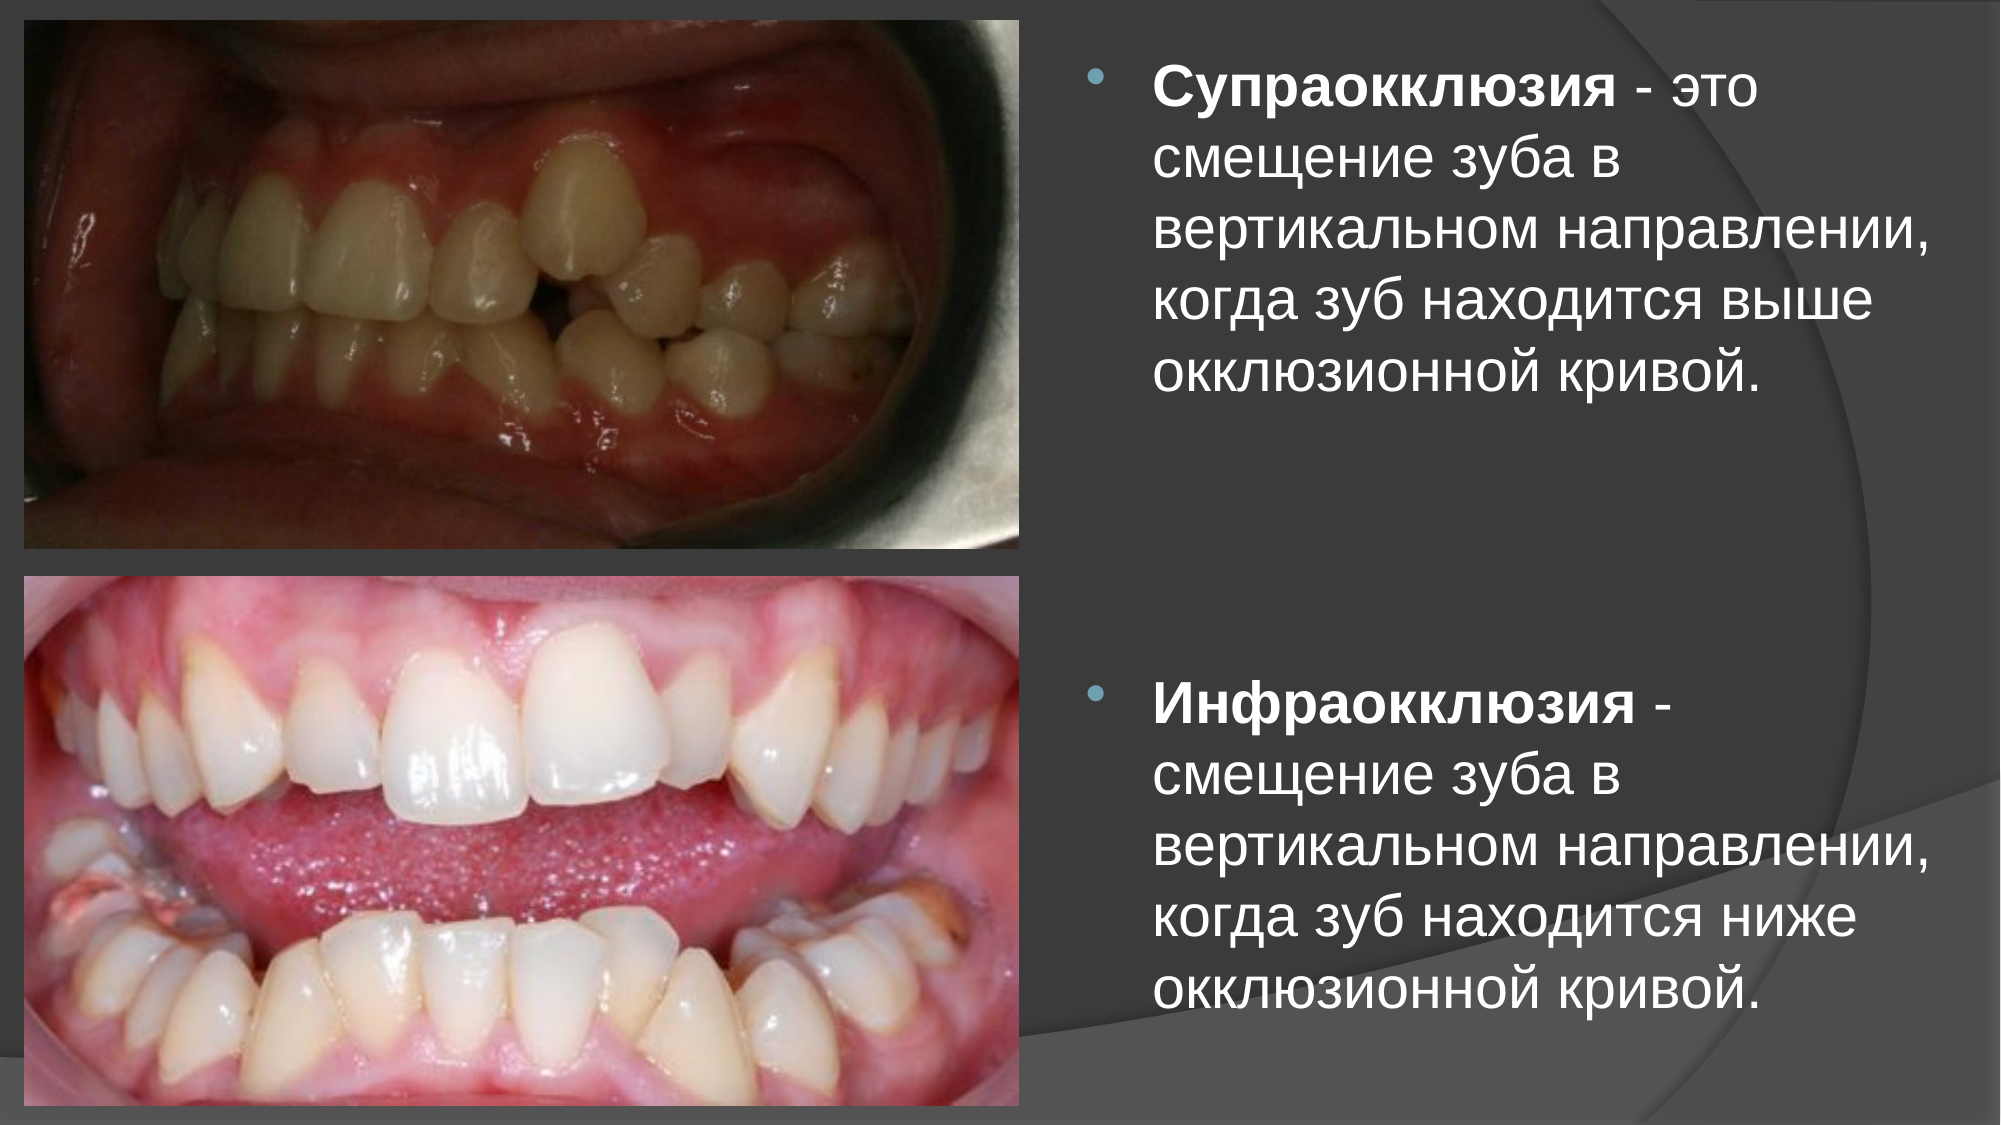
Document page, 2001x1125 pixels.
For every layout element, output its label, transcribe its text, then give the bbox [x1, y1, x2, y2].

picture [24, 20, 1020, 549]
list Супраокклюзия - это смещение зуба в вертикальном направлении, когда зуб находится выше окклюзионной кривой. Инфраокклюзия - смещение зуба в вертикальном направлении, когда зуб находится ниже окклюзионной кривой. [1067, 39, 1958, 1081]
picture [24, 575, 1020, 1107]
